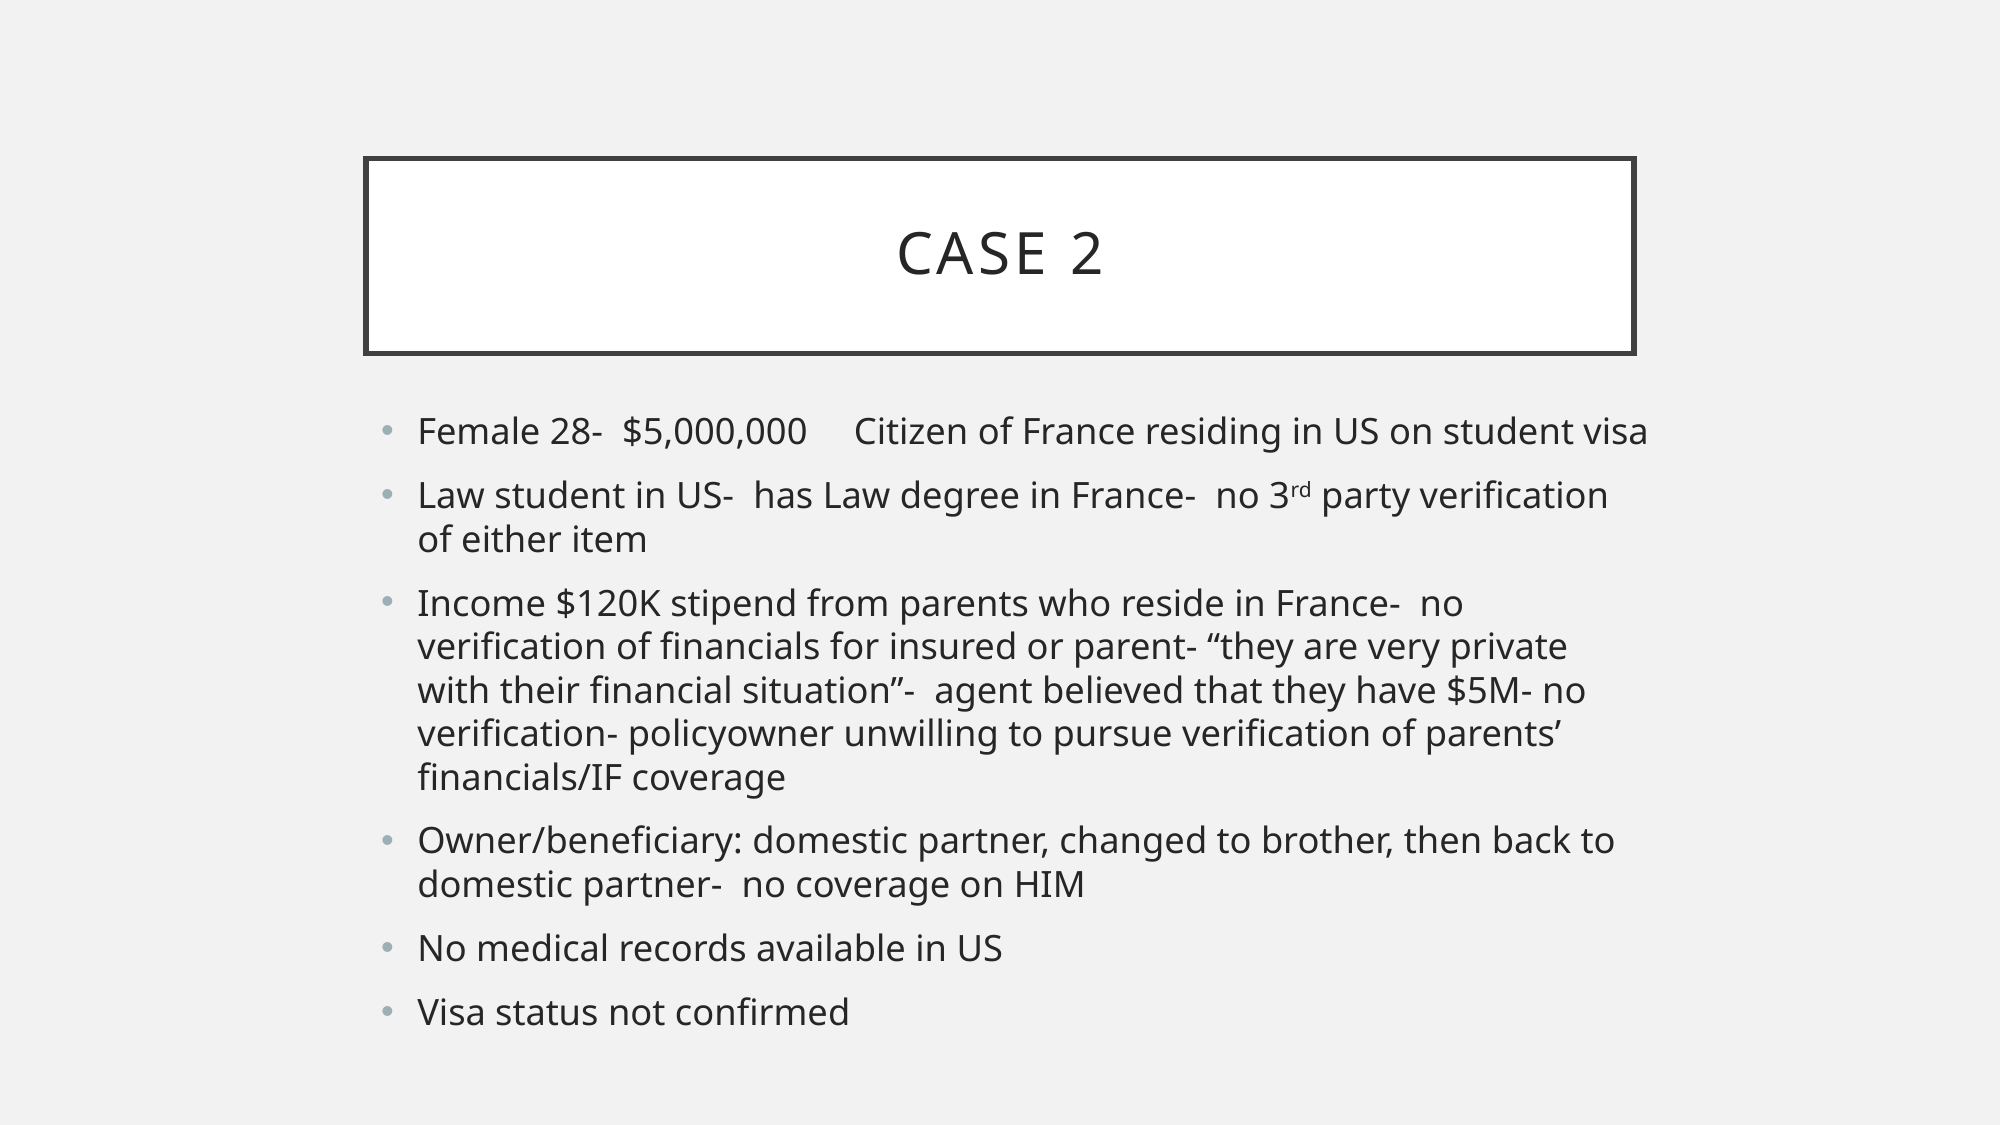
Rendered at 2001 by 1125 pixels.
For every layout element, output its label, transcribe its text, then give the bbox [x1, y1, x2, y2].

list Female 28- $5,000,000 Citizen of France residing in US on student visa Law student in US- has Law degree in France- no 3rd party verification of either item Income $120K stipend from parents who reside in France- no verification of financials for insured or parent- “they are very private with their financial situation”- agent believed that they have $5M- no verification- policyowner unwilling to pursue verification of parents’ financials/IF coverage Owner/beneficiary: domestic partner, changed to brother, then back to domestic partner- no coverage on HIM No medical records available in US Visa status not confirmed [366, 400, 1667, 1074]
title Case 2 [363, 156, 1637, 356]
